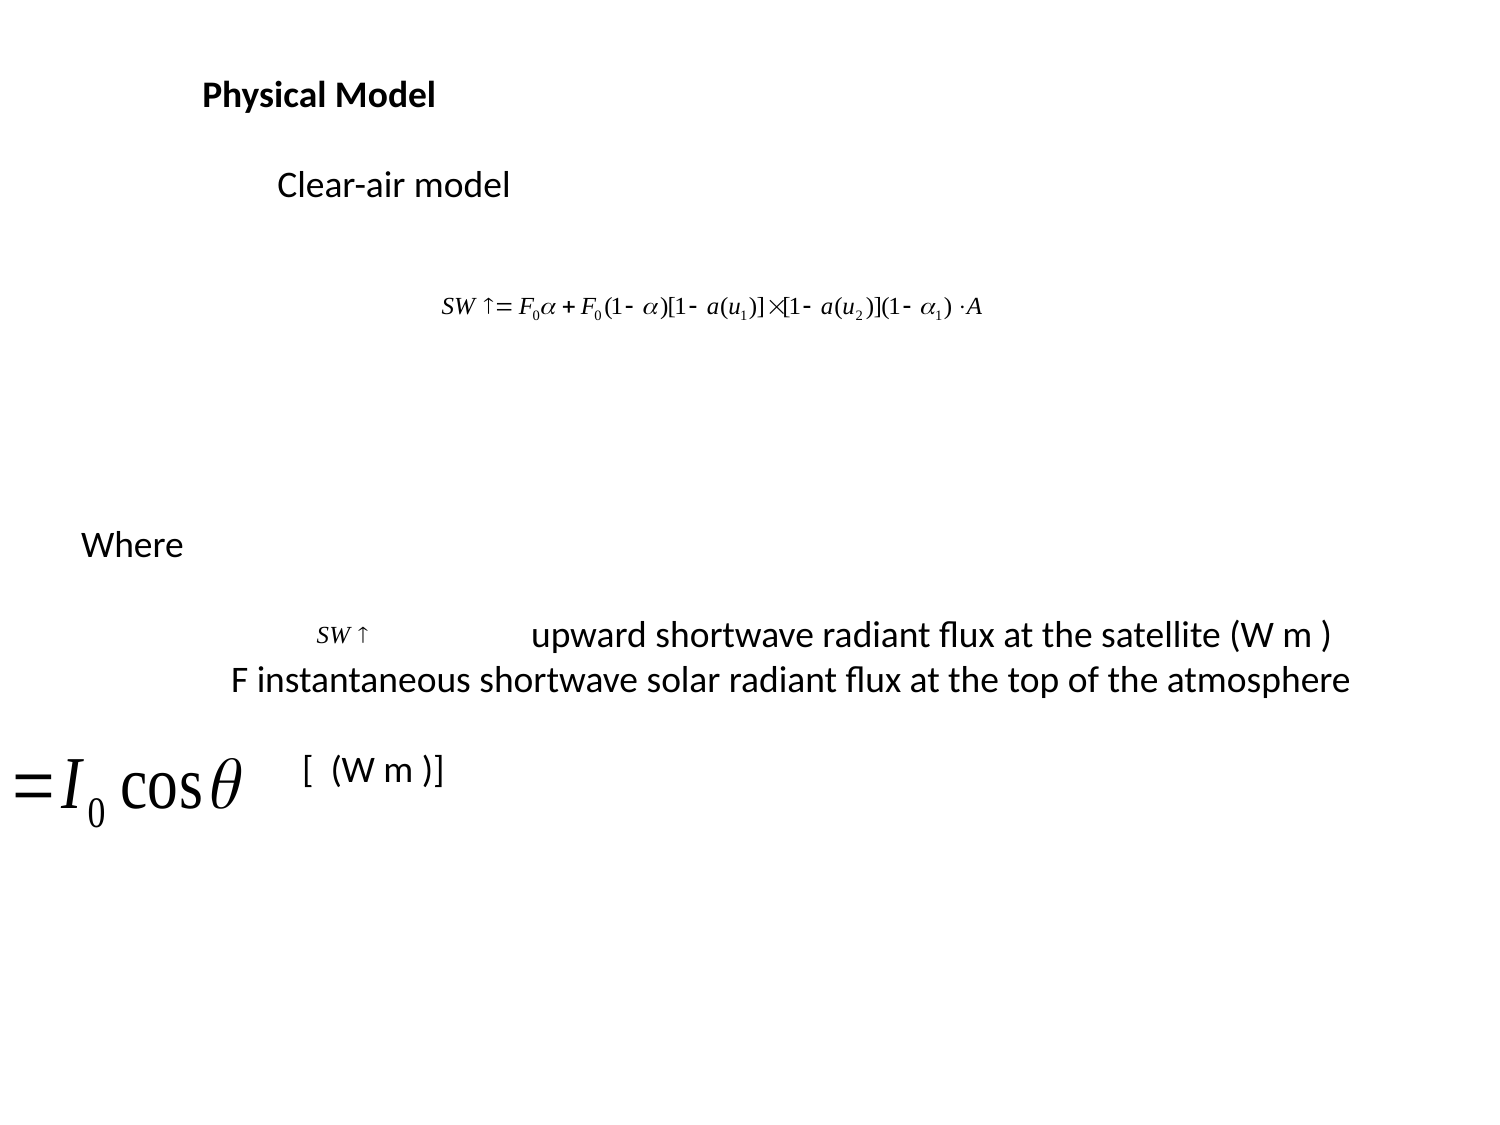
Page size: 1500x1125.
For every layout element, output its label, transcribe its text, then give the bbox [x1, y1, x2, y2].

text_box Physical Model Clear-air model [187, 62, 938, 213]
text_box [312, 616, 377, 651]
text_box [0, 733, 257, 846]
text_box Where upward shortwave radiant flux at the satellite (W m ) F instantaneous shortwave solar radiant flux at the top of the atmosphere [ (W m )] [66, 512, 1376, 843]
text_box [437, 287, 987, 327]
